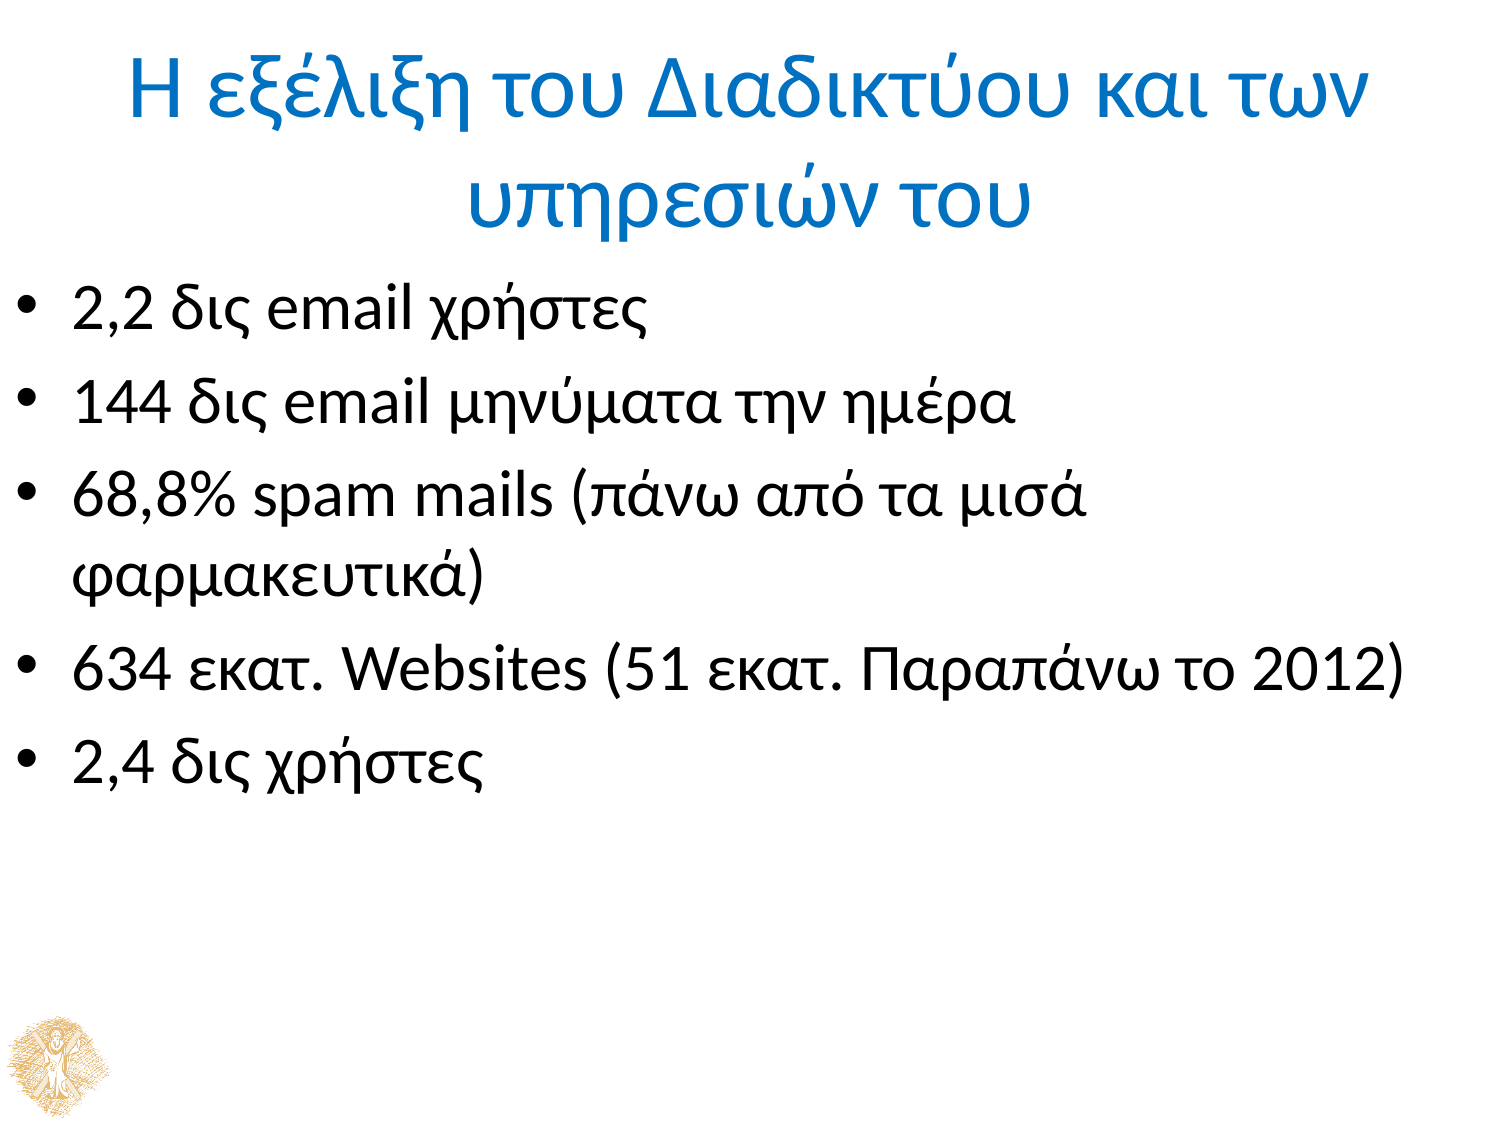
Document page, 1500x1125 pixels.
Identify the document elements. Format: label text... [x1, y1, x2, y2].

list 2,2 δις email χρήστες 144 δις email μηνύματα την ημέρα 68,8% spam mails (πάνω από τα μισά φαρμακευτικά) 634 εκατ. Websites (51 εκατ. Παραπάνω το 2012) 2,4 δις χρήστες [0, 255, 1500, 1122]
title Η εξέλιξη του Διαδικτύου και των υπηρεσιών του [75, 28, 1425, 244]
picture [0, 1005, 120, 1122]
